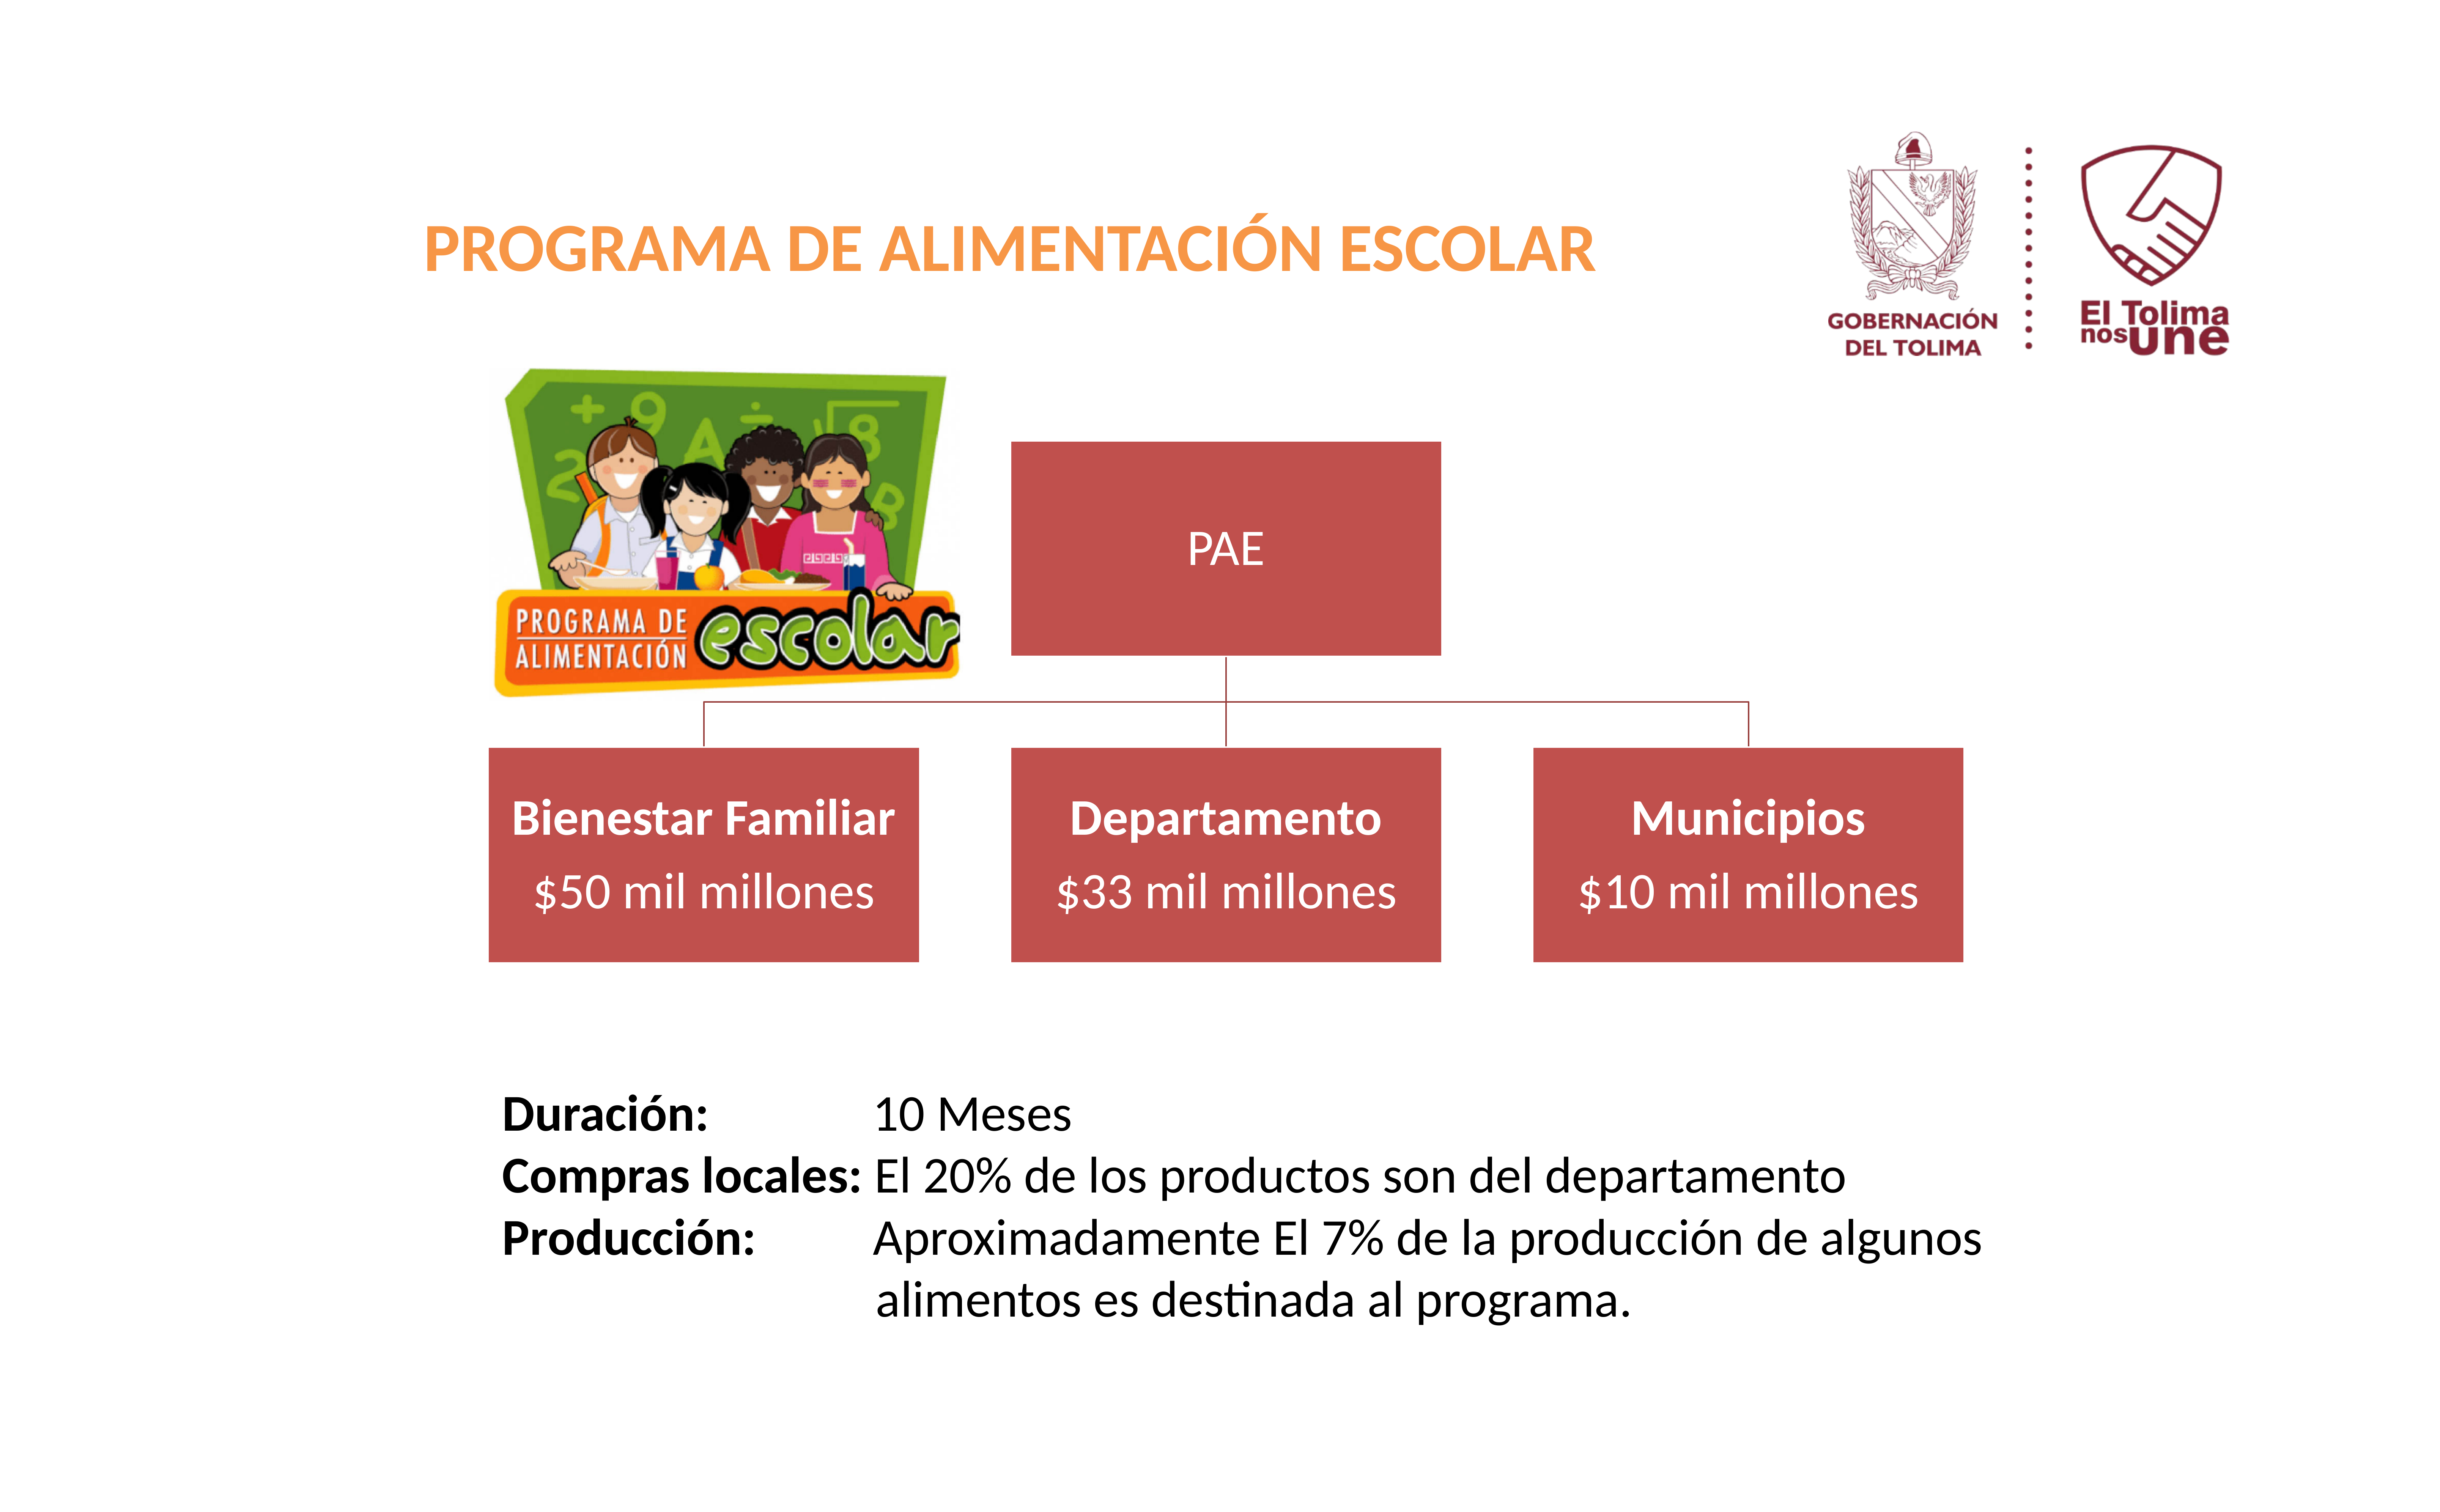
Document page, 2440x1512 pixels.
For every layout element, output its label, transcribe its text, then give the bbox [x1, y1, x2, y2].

picture [1828, 131, 2230, 356]
text_box Duración: 10 Meses Compras locales: El 20% de los productos son del departamento Producción: Aproximadamente El 7% de la producción de algunos alimentos es destinada al programa. [497, 1076, 2002, 1330]
picture [489, 365, 967, 701]
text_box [488, 242, 1965, 1161]
text_box PROGRAMA DE ALIMENTACIÓN ESCOLAR [194, 199, 1826, 288]
